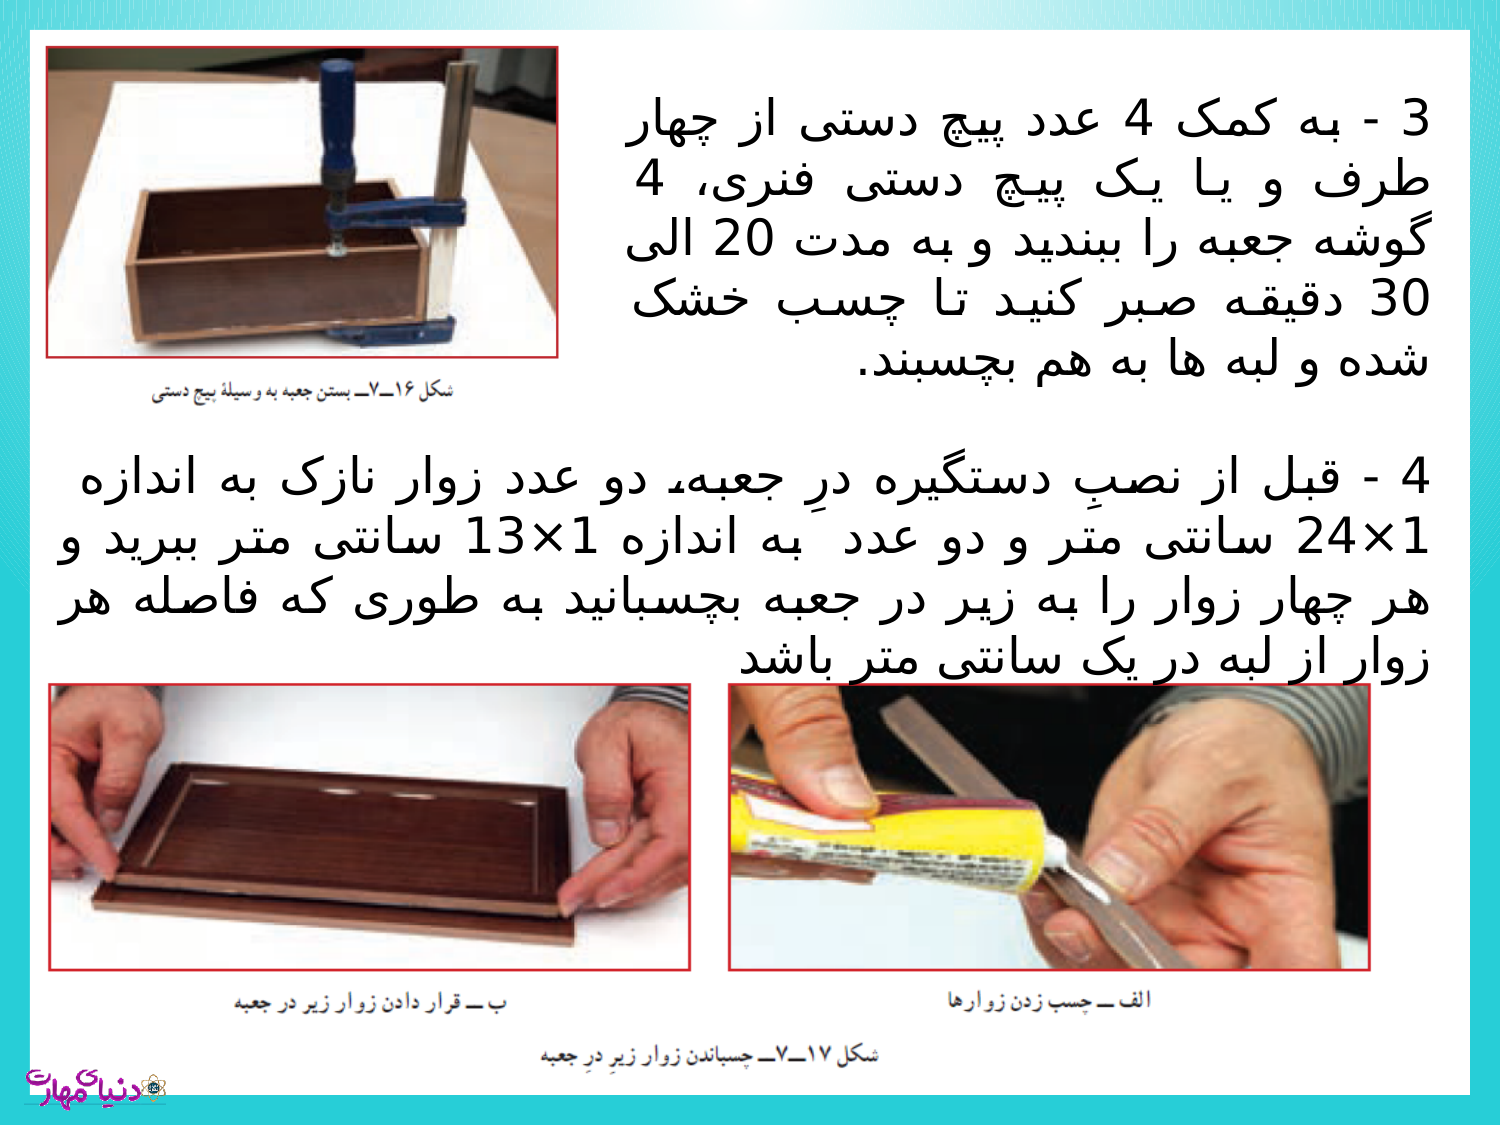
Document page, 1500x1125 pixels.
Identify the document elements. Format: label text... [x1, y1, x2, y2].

picture [40, 40, 561, 418]
picture [24, 678, 1377, 1111]
text_box 4 - قبل از نصبِ دستگیره درِ جعبه، دو عدد زوار نازک به اندازه 1×24 سانتی متر و دو عدد به اندازه 1×13 سانتی متر ببرید و هر چهار زوار را به زیر در جعبه بچسبانید به طوری که فاصله هر زوار از لبه در یک سانتی متر باشد [41, 436, 1447, 692]
text_box 3 - به کمک 4 عدد پیچ دستی از چهار طرف و یا یک پیچ دستی فنری، 4 گوشه جعبه را ببندید و به مدت 20 الی 30 دقیقه صبر کنید تا چسب خشک شده و لبه ها به هم بچسبند. [608, 78, 1447, 393]
